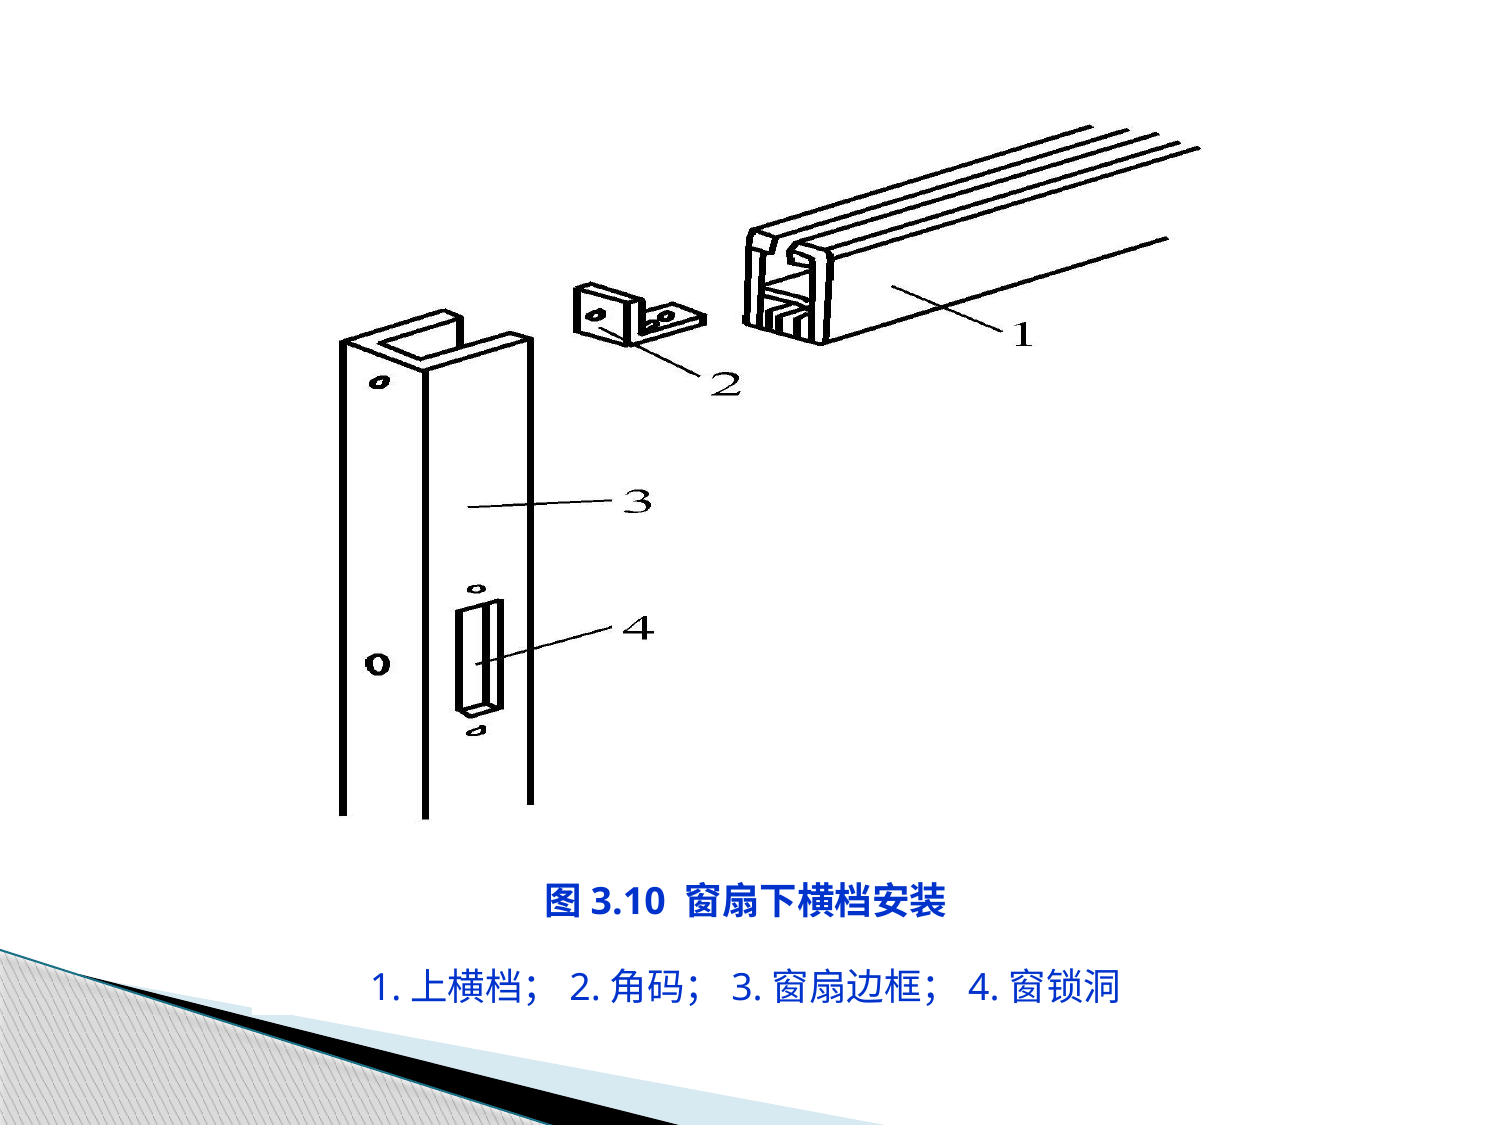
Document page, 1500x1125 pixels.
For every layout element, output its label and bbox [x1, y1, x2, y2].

text_box [174, 112, 1276, 1016]
